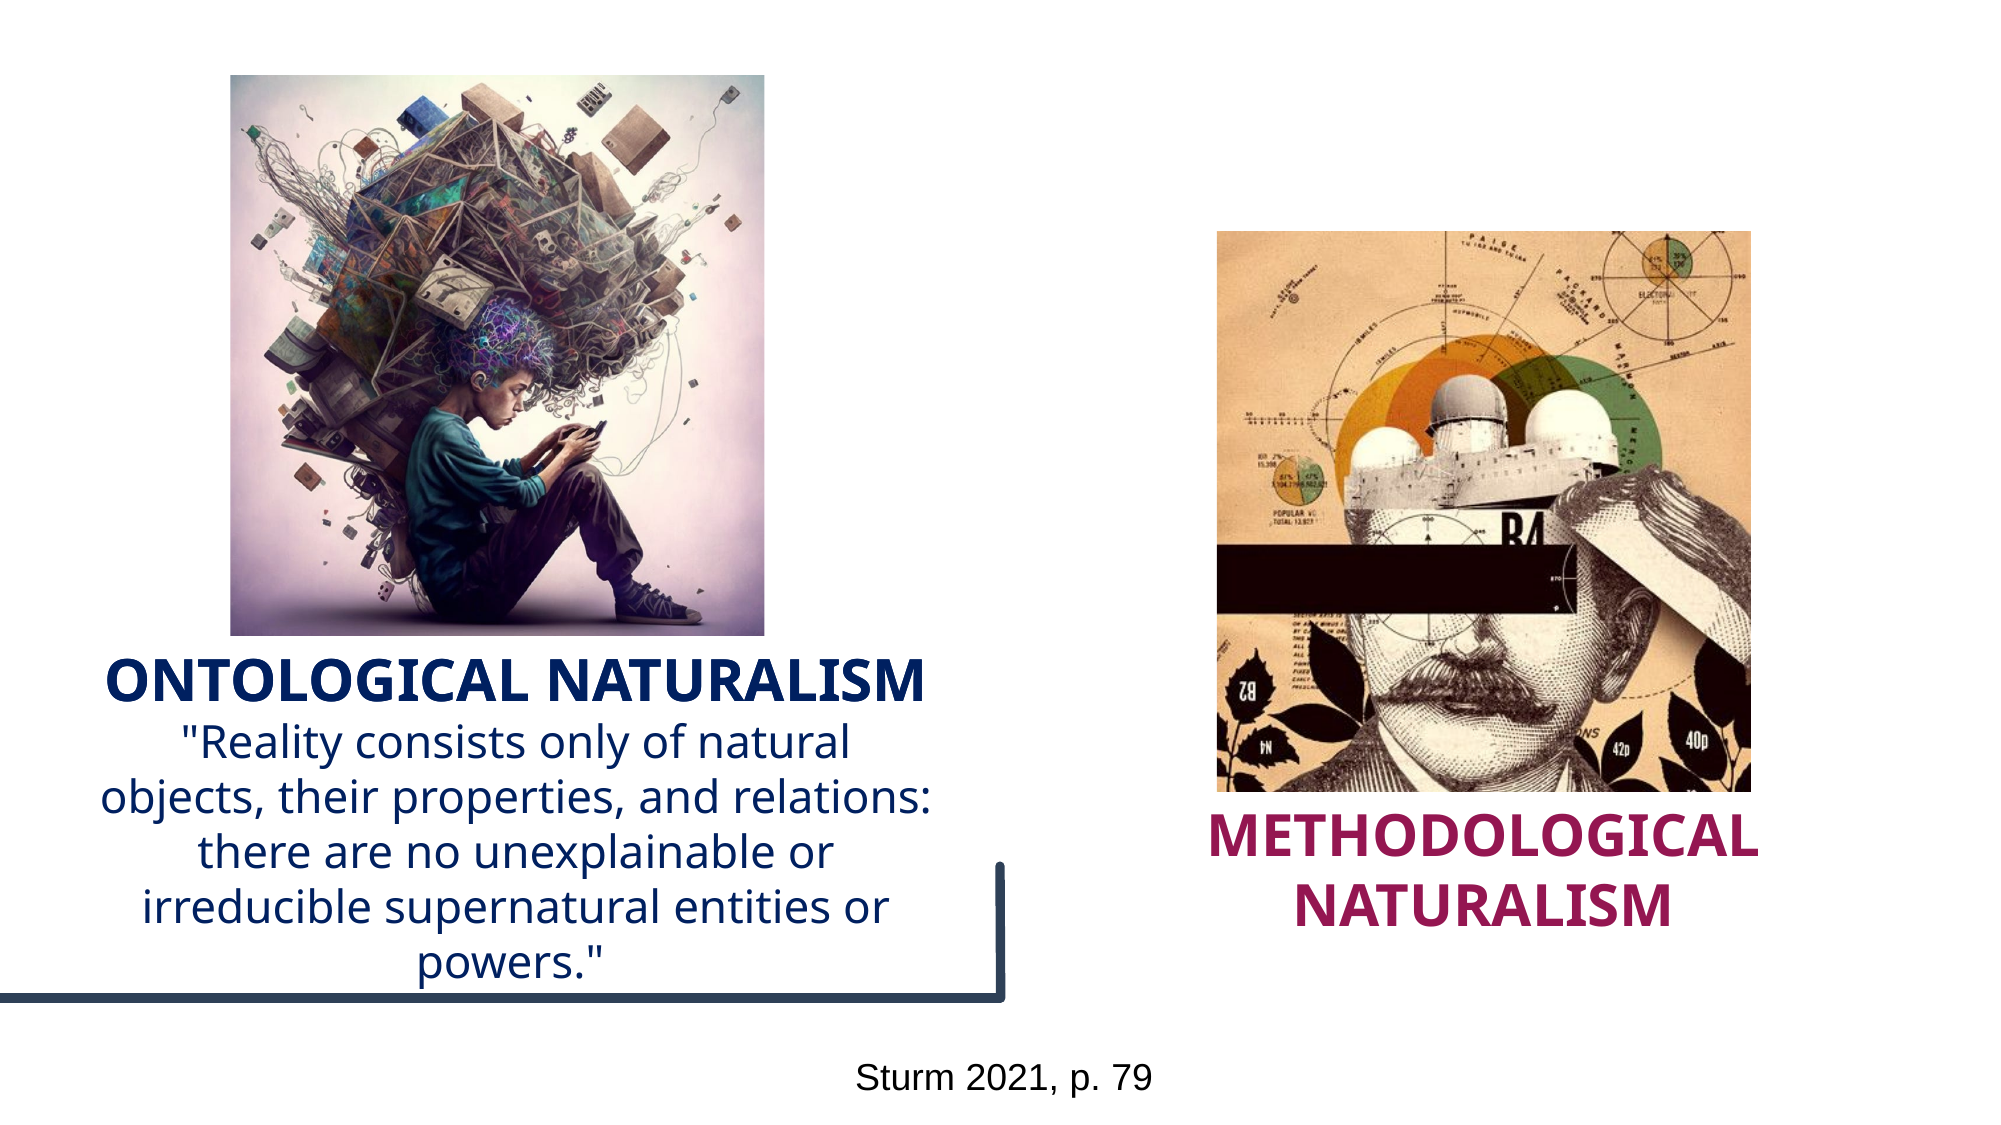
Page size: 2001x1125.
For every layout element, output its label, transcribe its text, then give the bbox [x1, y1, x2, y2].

text_box ONTOLOGICAL NATURALISM "Reality consists only of natural objects, their properties, and relations: there are no unexplainable or irreducible supernatural entities or powers." [80, 721, 952, 996]
text_box Sturm 2021, p. 79 [564, 1045, 1436, 1106]
picture [1216, 231, 1751, 792]
text_box METHODOLOGICAL NATURALISM [1048, 791, 1919, 946]
text_box ONTOLOGICAL NATURALISM [80, 635, 952, 721]
picture [230, 75, 765, 636]
